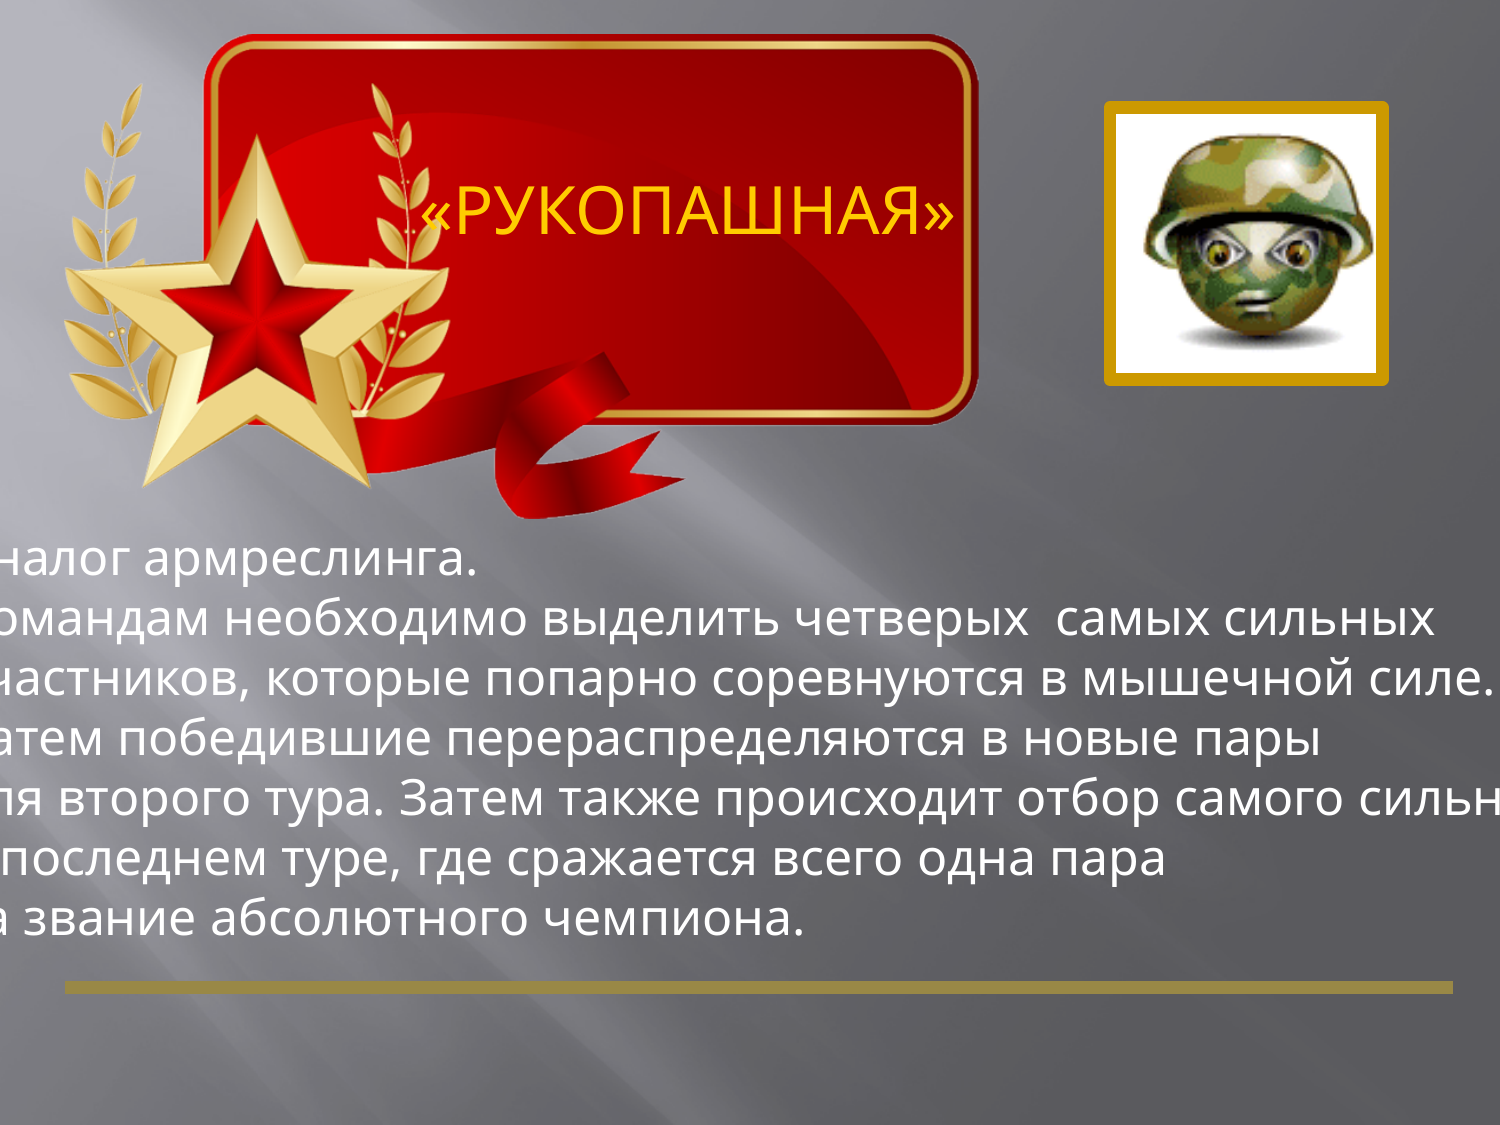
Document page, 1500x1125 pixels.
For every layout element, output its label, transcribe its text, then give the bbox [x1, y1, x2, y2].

picture [64, 33, 979, 519]
picture [1115, 113, 1377, 374]
text_box Аналог армреслинга. Командам необходимо выделить четверых самых сильных участников, которые попарно соревнуются в мышечной силе. Затем победившие перераспределяются в новые пары для второго тура. Затем также происходит отбор самого сильного в последнем туре, где сражается всего одна пара за звание абсолютного чемпиона. [0, 518, 1500, 954]
